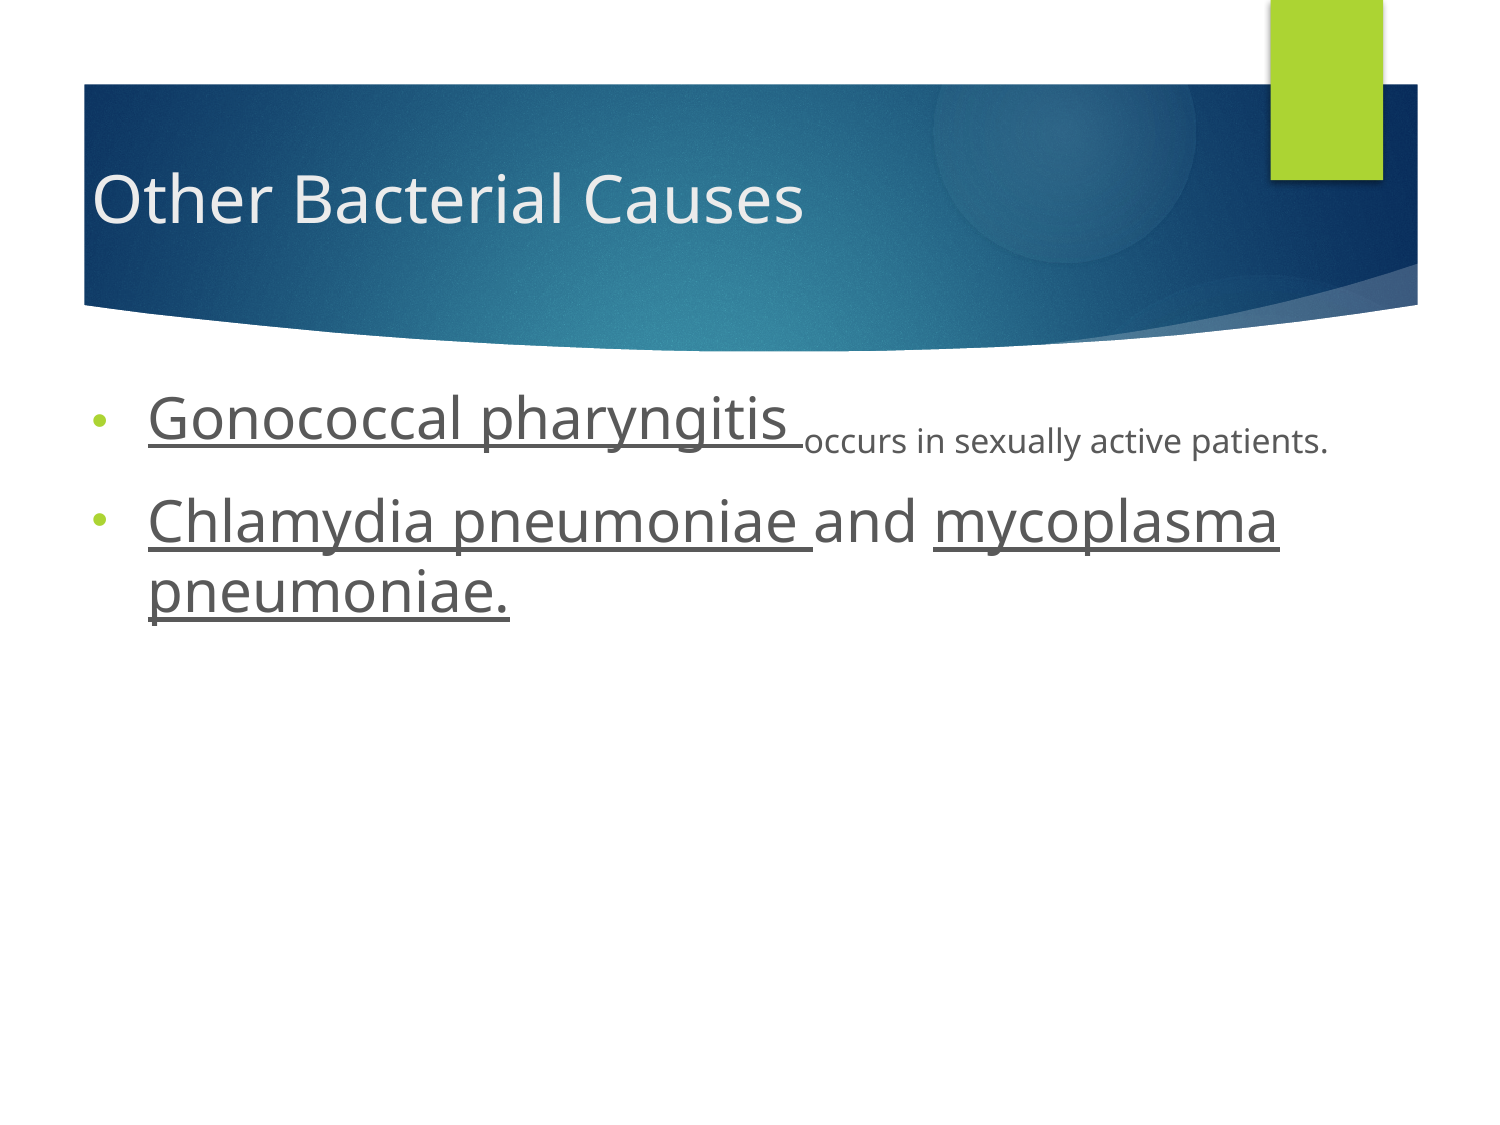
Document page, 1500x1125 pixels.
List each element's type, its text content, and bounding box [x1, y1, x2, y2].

title Other Bacterial Causes [76, 103, 1427, 291]
list Gonococcal pharyngitis occurs in sexually active patients. Chlamydia pneumoniae and mycoplasma pneumoniae. [76, 373, 1427, 1125]
